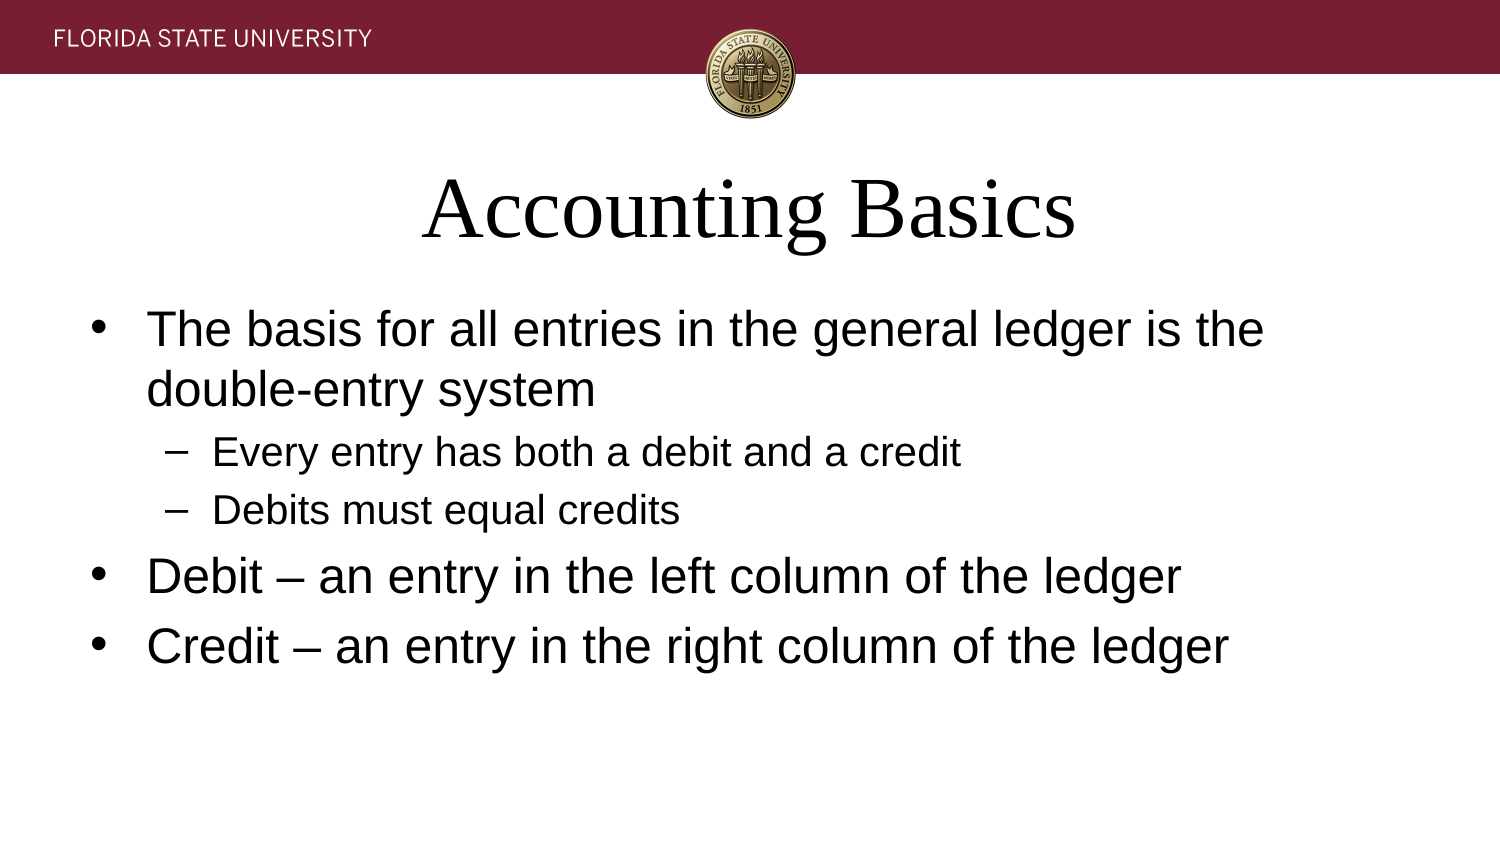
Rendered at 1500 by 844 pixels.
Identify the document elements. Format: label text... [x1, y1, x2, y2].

title Accounting Basics [75, 143, 1425, 263]
list The basis for all entries in the general ledger is the double-entry system Every entry has both a debit and a credit Debits must equal credits Debit – an entry in the left column of the ledger Credit – an entry in the right column of the ledger [75, 288, 1425, 744]
picture [0, 0, 1500, 844]
